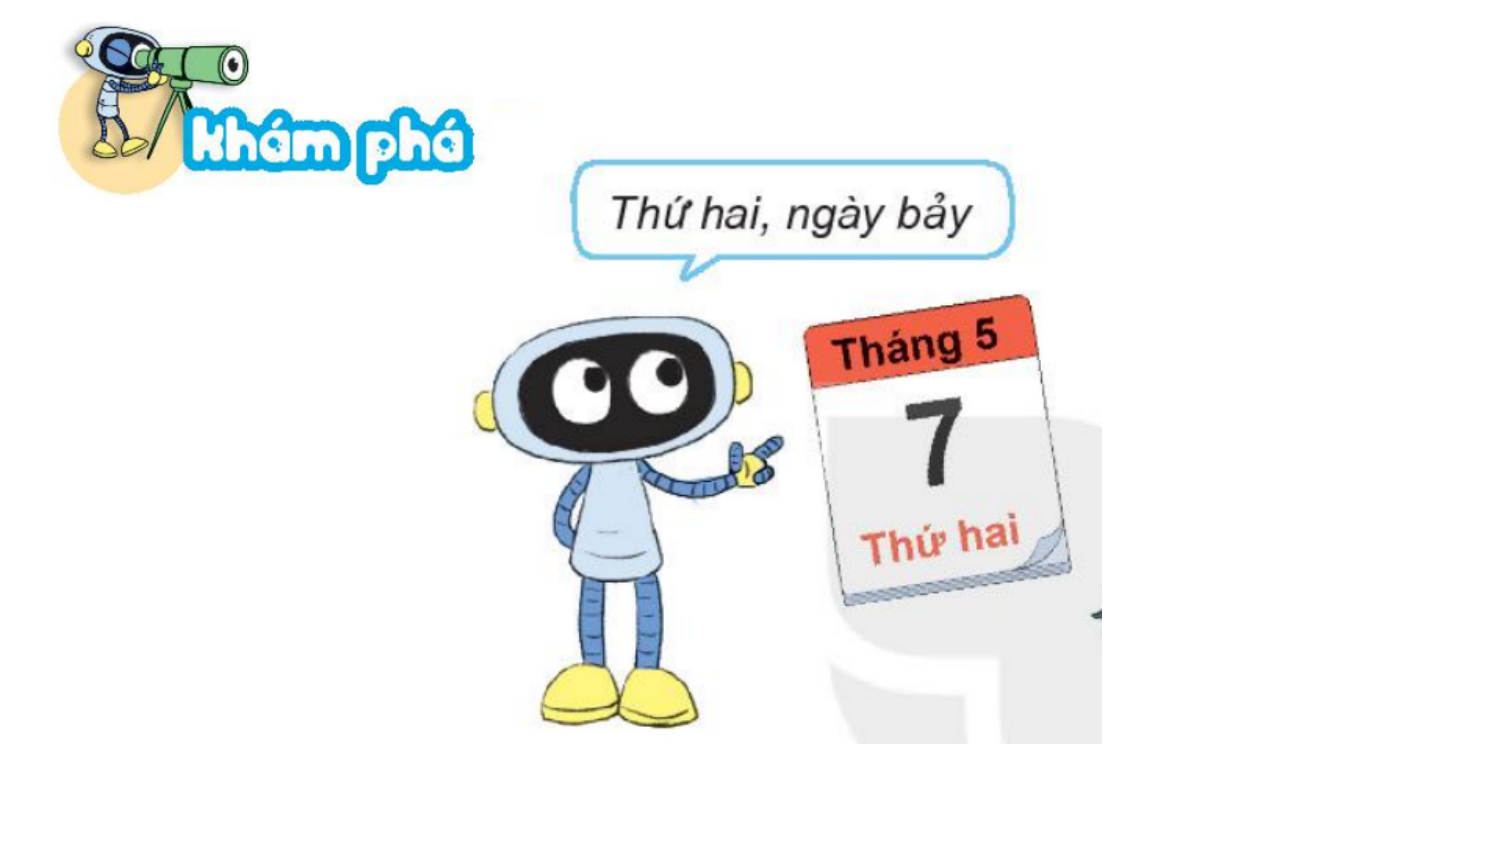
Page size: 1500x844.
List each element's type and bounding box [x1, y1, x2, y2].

picture [51, 21, 1102, 744]
